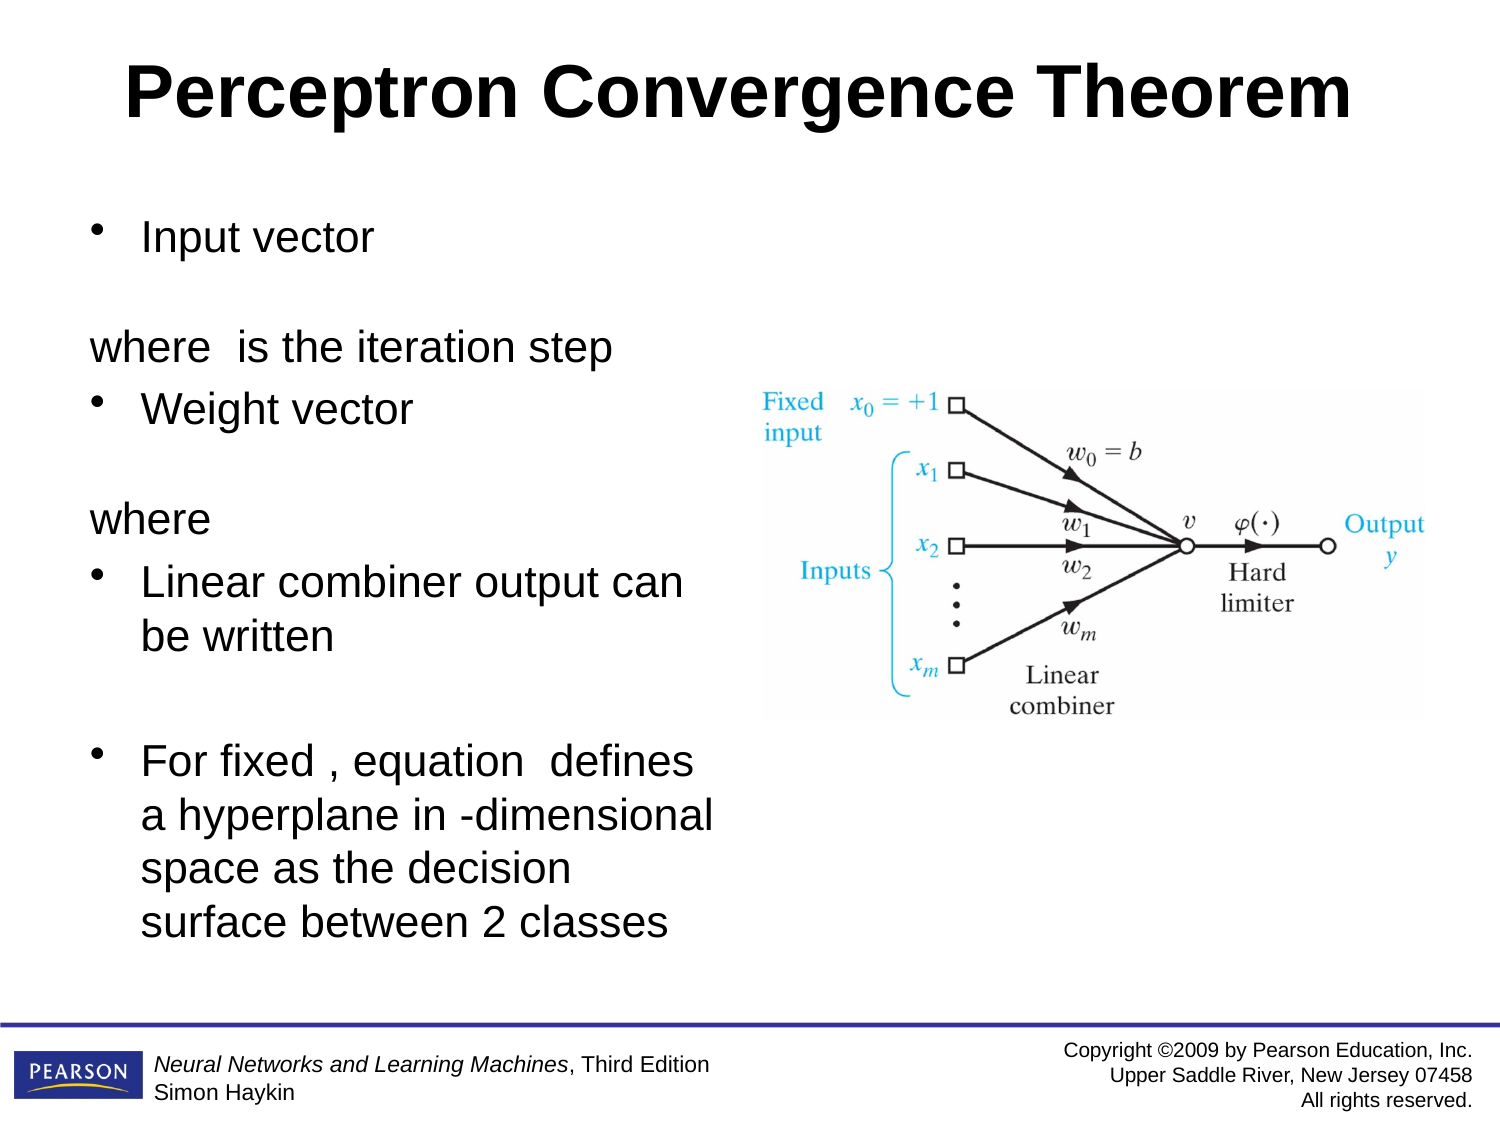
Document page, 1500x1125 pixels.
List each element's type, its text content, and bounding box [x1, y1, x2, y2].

title Perceptron Convergence Theorem [75, 50, 1425, 125]
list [762, 387, 1426, 721]
picture [12, 1049, 144, 1100]
